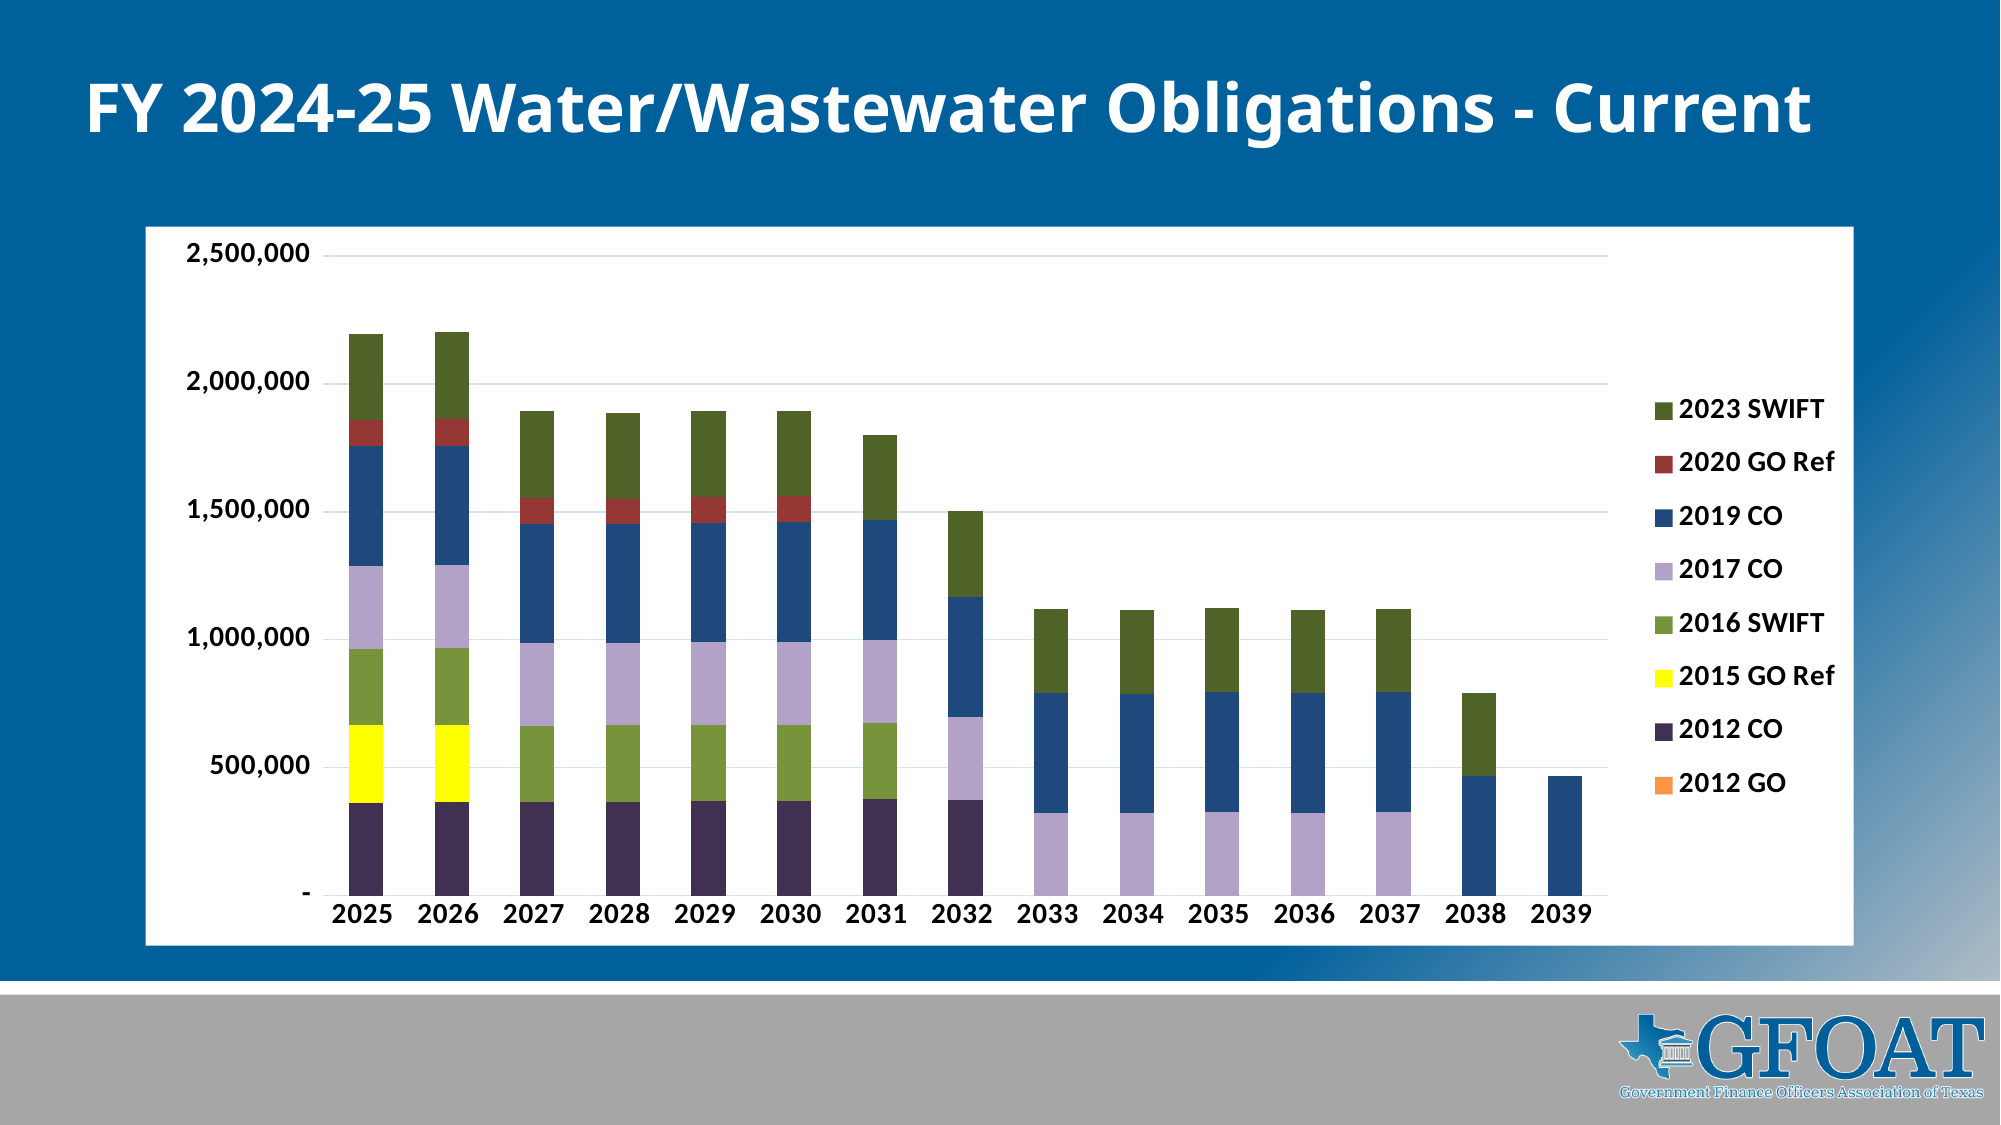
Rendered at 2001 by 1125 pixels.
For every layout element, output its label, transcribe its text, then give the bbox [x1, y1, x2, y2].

title FY 2024-25 Water/Wastewater Obligations - Current [69, 34, 1900, 188]
picture [1587, 1002, 2001, 1105]
chart [145, 226, 1854, 946]
